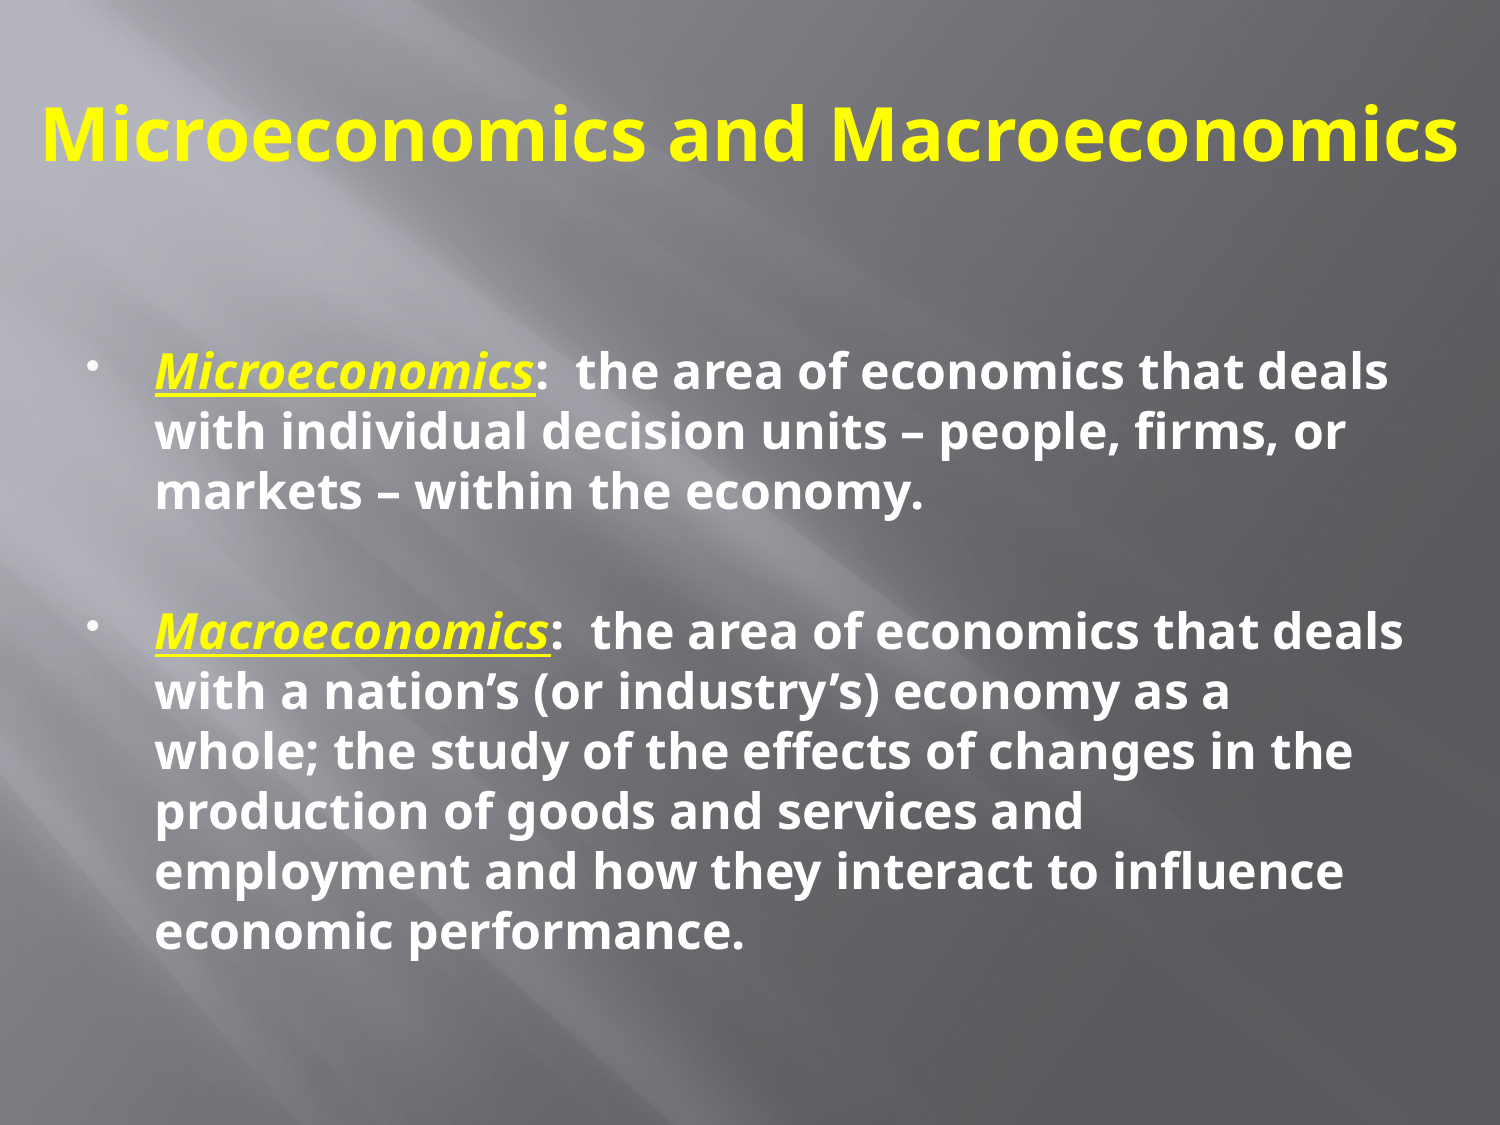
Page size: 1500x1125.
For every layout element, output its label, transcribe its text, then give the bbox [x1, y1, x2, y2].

list Microeconomics: the area of economics that deals with individual decision units – people, firms, or markets – within the economy. Macroeconomics: the area of economics that deals with a nation’s (or industry’s) economy as a whole; the study of the effects of changes in the production of goods and services and employment and how they interact to influence economic performance. [50, 262, 1425, 1035]
title Microeconomics and Macroeconomics [0, 50, 1500, 213]
